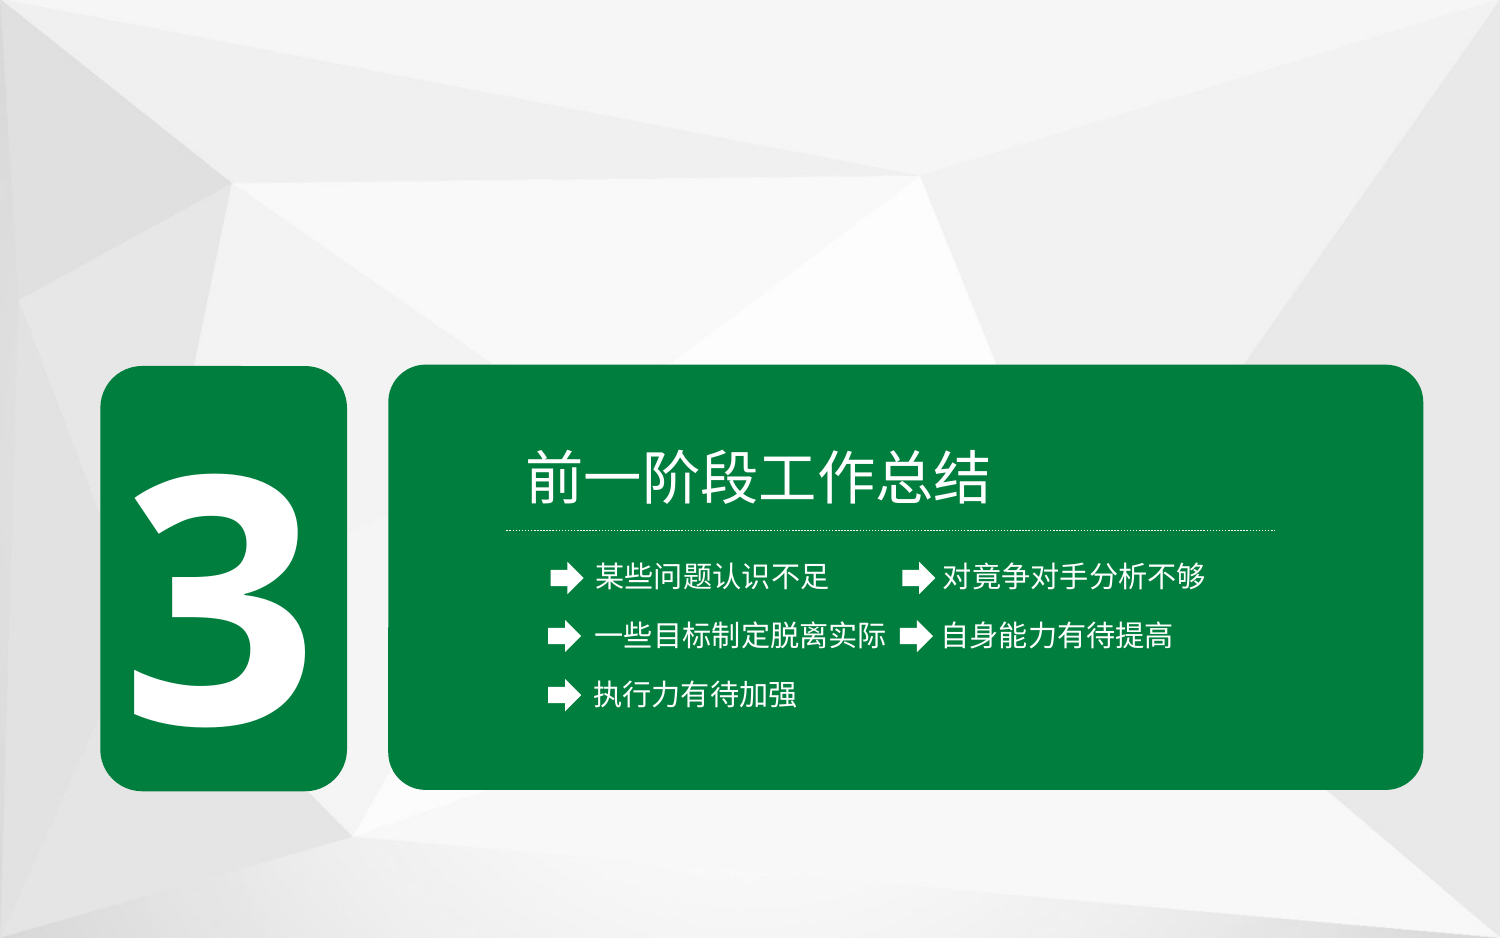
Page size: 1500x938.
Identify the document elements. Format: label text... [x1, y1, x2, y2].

text_box [119, 363, 328, 370]
text_box [546, 677, 578, 714]
picture [0, 0, 1500, 938]
text_box 对竟争对手分析不够 [928, 551, 1222, 602]
text_box [900, 559, 928, 597]
text_box 自身能力有待提高 [925, 609, 1190, 660]
text_box 执行力有待加强 [578, 668, 813, 719]
text_box [546, 617, 579, 655]
text_box 某些问题认识不足 [580, 551, 845, 602]
text_box [335, 375, 350, 782]
text_box [98, 381, 107, 776]
text_box [386, 362, 1426, 793]
text_box 前一阶段工作总结 [511, 433, 1011, 519]
text_box [897, 617, 925, 655]
text_box 3 [107, 370, 335, 801]
text_box 一些目标制定脱离实际 [579, 609, 903, 660]
text_box [548, 559, 580, 597]
